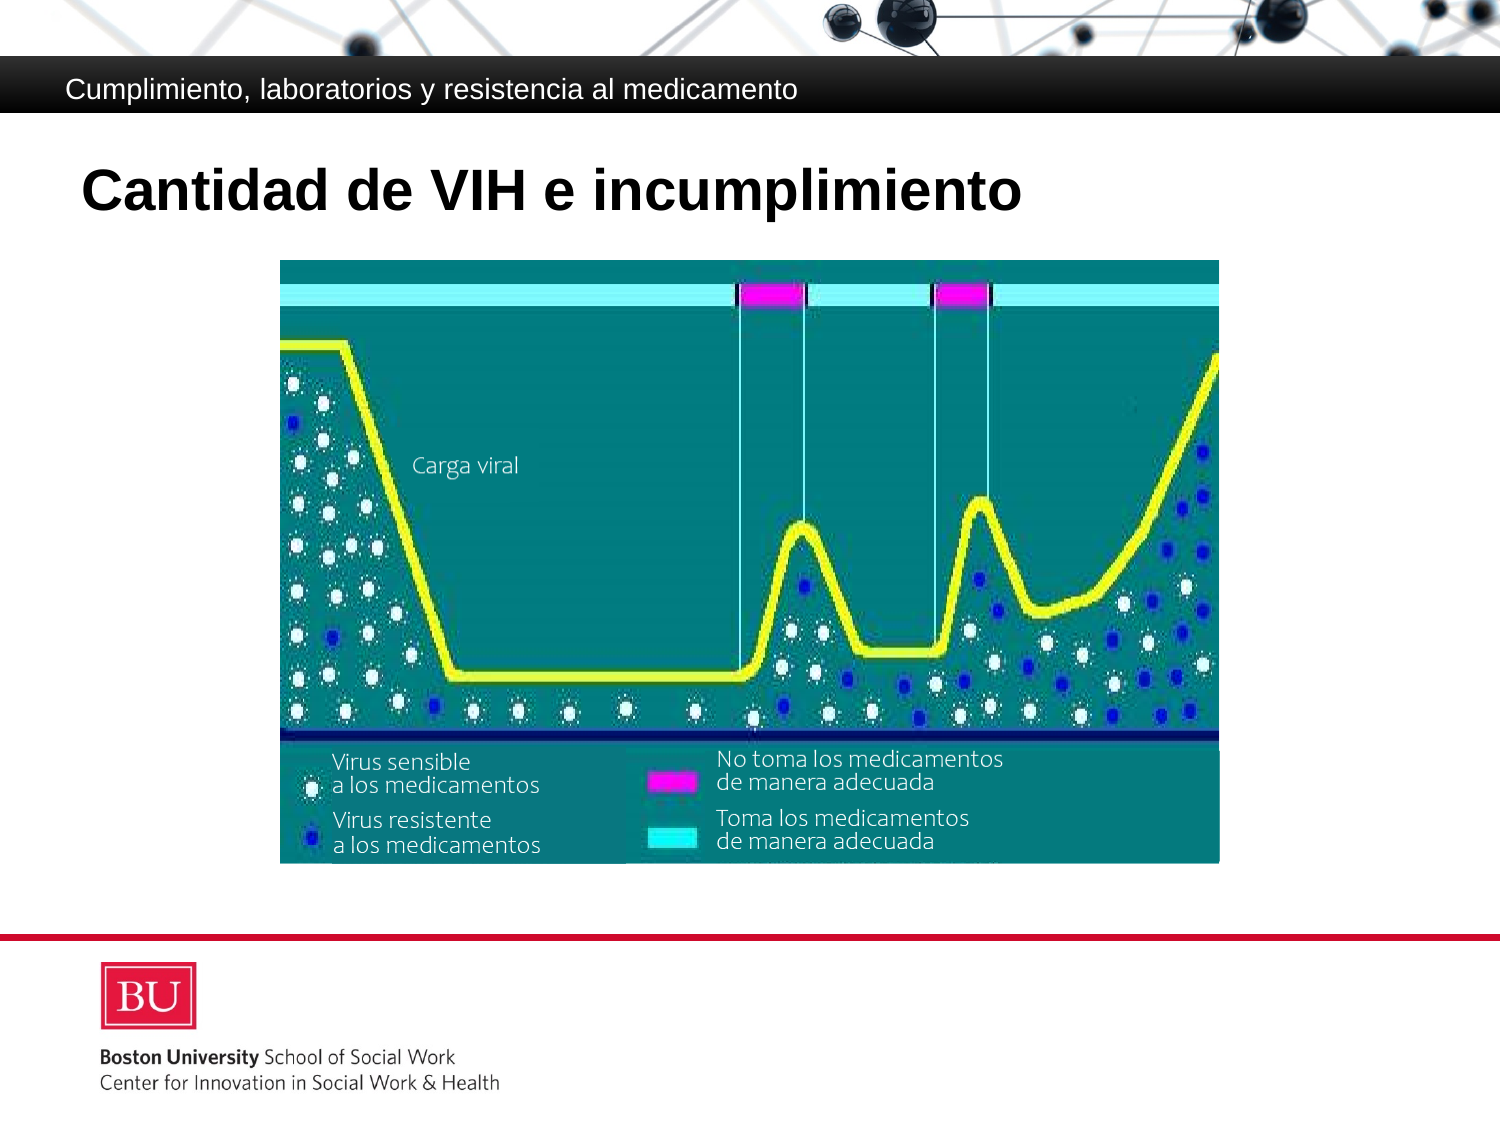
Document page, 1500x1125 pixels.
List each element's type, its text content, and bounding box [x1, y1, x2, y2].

picture [0, 0, 1500, 56]
title Cantidad de VIH e incumplimiento [66, 137, 1434, 292]
picture [99, 962, 500, 1095]
text_box Cumplimiento, laboratorios y resistencia al medicamento [49, 62, 818, 113]
picture [279, 260, 1221, 865]
